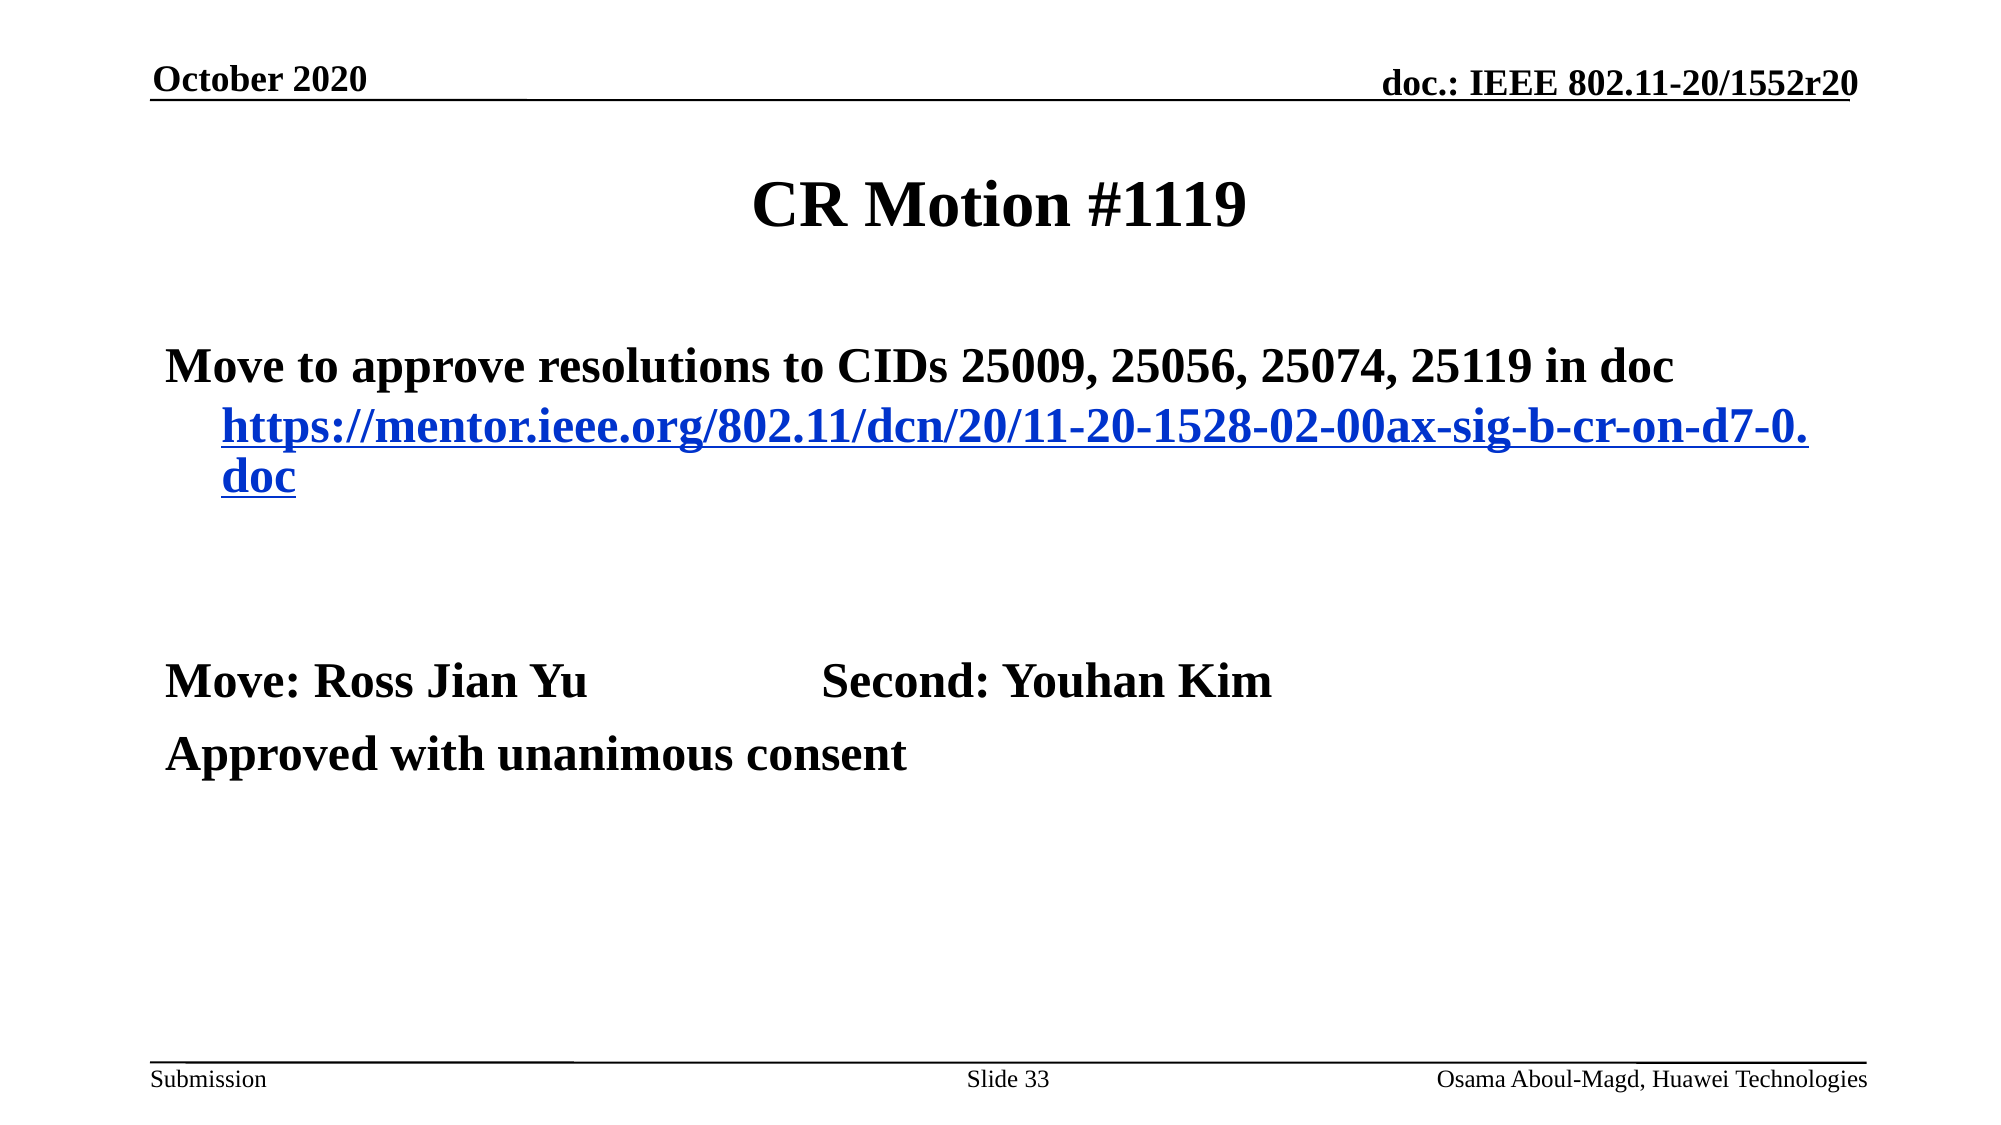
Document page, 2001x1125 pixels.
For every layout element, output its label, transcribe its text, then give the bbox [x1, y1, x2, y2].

list Move to approve resolutions to CIDs 25009, 25056, 25074, 25119 in doc https://mentor.ieee.org/802.11/dcn/20/11-20-1528-02-00ax-sig-b-cr-on-d7-0.doc Move: Ross Jian Yu Second: Youhan Kim Approved with unanimous consent [149, 324, 1850, 1000]
title CR Motion #1119 [149, 112, 1850, 288]
slide_number Slide 33 [950, 1061, 1067, 1123]
footer Osama Aboul-Magd, Huawei Technologies [1171, 1061, 1869, 1093]
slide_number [152, 54, 563, 100]
